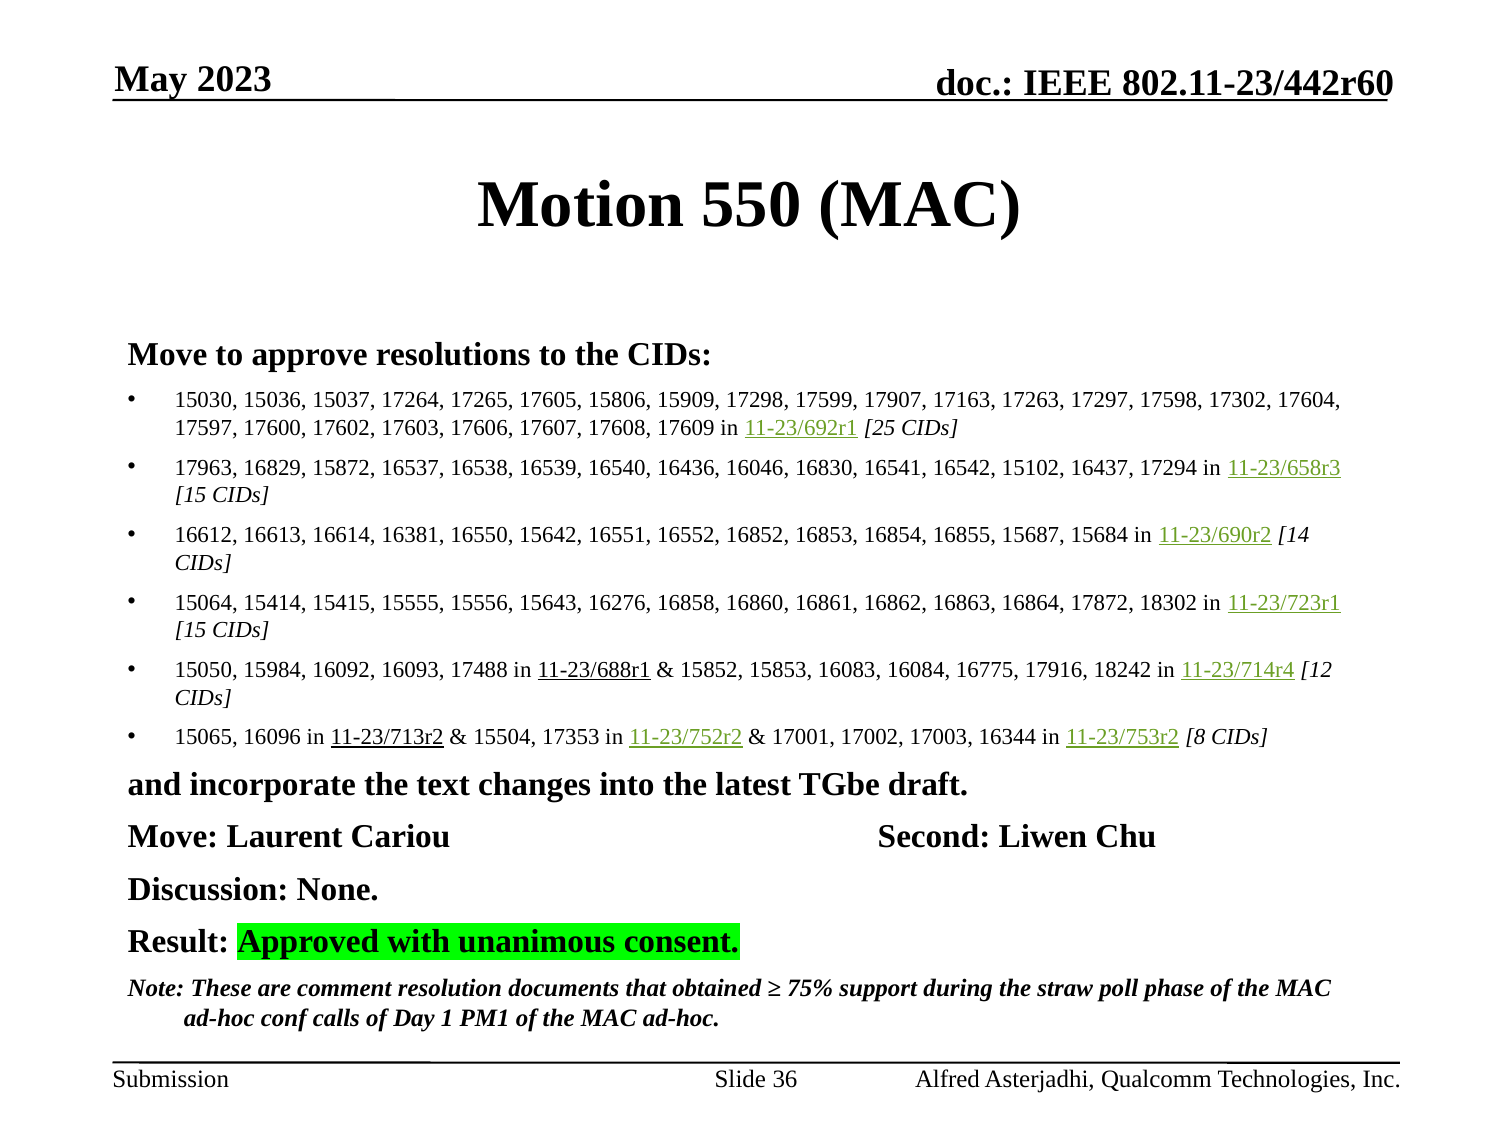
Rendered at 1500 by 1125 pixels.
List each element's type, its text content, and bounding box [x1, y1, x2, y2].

slide_number Slide 36 [712, 1061, 800, 1123]
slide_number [114, 54, 423, 100]
footer Alfred Asterjadhi, Qualcomm Technologies, Inc. [878, 1061, 1402, 1093]
title Motion 550 (MAC) [112, 112, 1388, 288]
list Move to approve resolutions to the CIDs: 15030, 15036, 15037, 17264, 17265, 17605, 15806, 15909, 17298, 17599, 17907, 17163, 17263, 17297, 17598, 17302, 17604, 17597, 17600, 17602, 17603, 17606, 17607, 17608, 17609 in 11-23/692r1 [25 CIDs] 17963, 16829, 15872, 16537, 16538, 16539, 16540, 16436, 16046, 16830, 16541, 16542, 15102, 16437, 17294 in 11-23/658r3 [15 CIDs] 16612, 16613, 16614, 16381, 16550, 15642, 16551, 16552, 16852, 16853, 16854, 16855, 15687, 15684 in 11-23/690r2 [14 CIDs] 15064, 15414, 15415, 15555, 15556, 15643, 16276, 16858, 16860, 16861, 16862, 16863, 16864, 17872, 18302 in 11-23/723r1 [15 CIDs] 15050, 15984, 16092, 16093, 17488 in 11-23/688r1 & 15852, 15853, 16083, 16084, 16775, 17916, 18242 in 11-23/714r4 [12 CIDs] 15065, 16096 in 11-23/713r2 & 15504, 17353 in 11-23/752r2 & 17001, 17002, 17003, 16344 in 11-23/753r2 [8 CIDs] and incorporate the text changes into the latest TGbe draft. Move: Laurent Cariou Second: Liwen Chu Discussion: None. Result: Approved with unanimous consent. Note: These are comment resolution documents that obtained ≥ 75% support during the straw poll phase of the MAC ad-hoc conf calls of Day 1 PM1 of the MAC ad-hoc. [112, 324, 1388, 1063]
